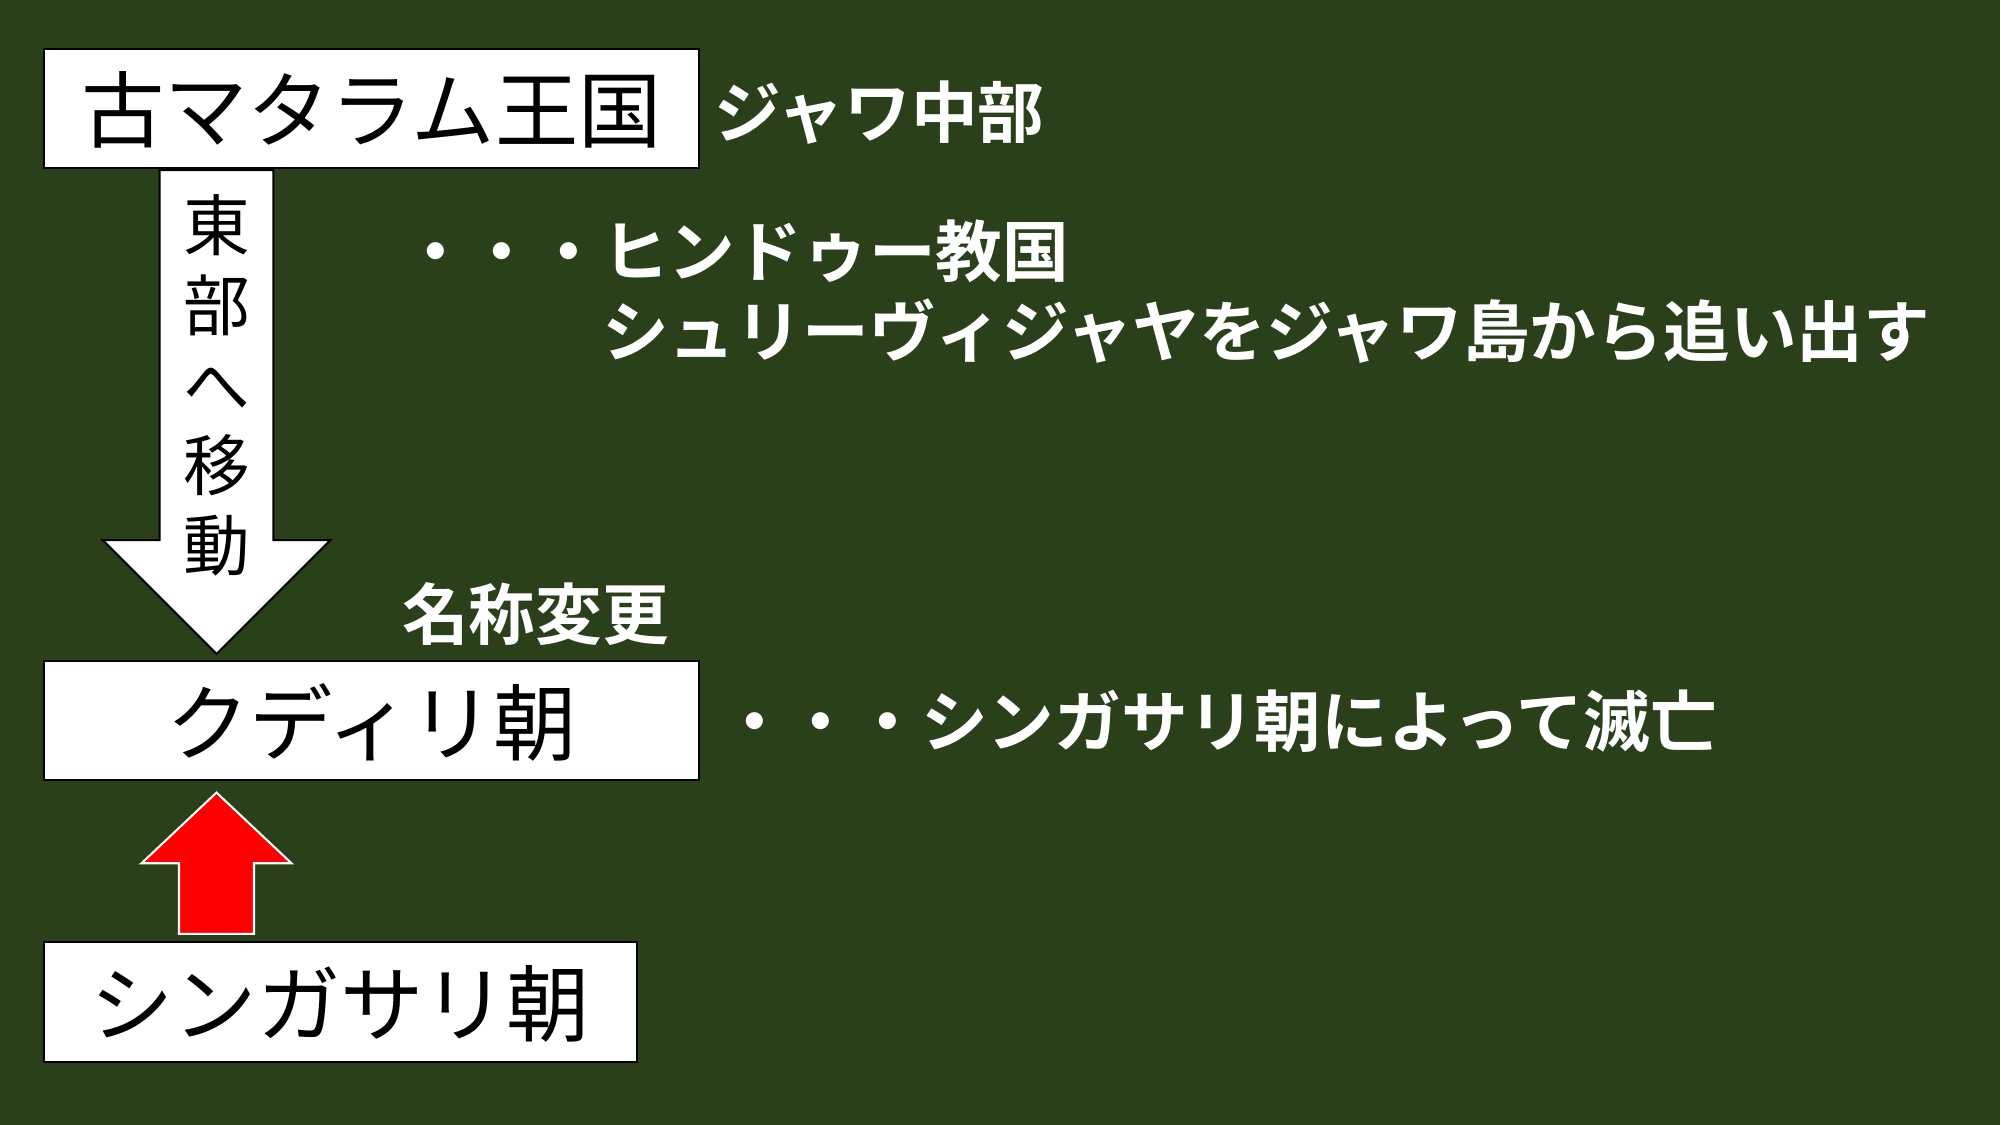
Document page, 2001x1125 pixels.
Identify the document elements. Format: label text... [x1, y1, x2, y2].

text_box 古マタラム王国 [43, 48, 700, 169]
text_box ジャワ中部 [699, 63, 1100, 158]
text_box 東部へ移動 [100, 169, 333, 656]
text_box クディリ朝 [43, 660, 700, 781]
text_box [138, 791, 295, 935]
text_box 名称変更 [387, 565, 700, 660]
text_box シンガサリ朝 [43, 941, 638, 1063]
text_box ・・・ヒンドゥー教国 シュリーヴィジャヤをジャワ島から追い出す [387, 202, 2000, 378]
text_box ・・・シンガサリ朝によって滅亡 [706, 672, 1753, 768]
